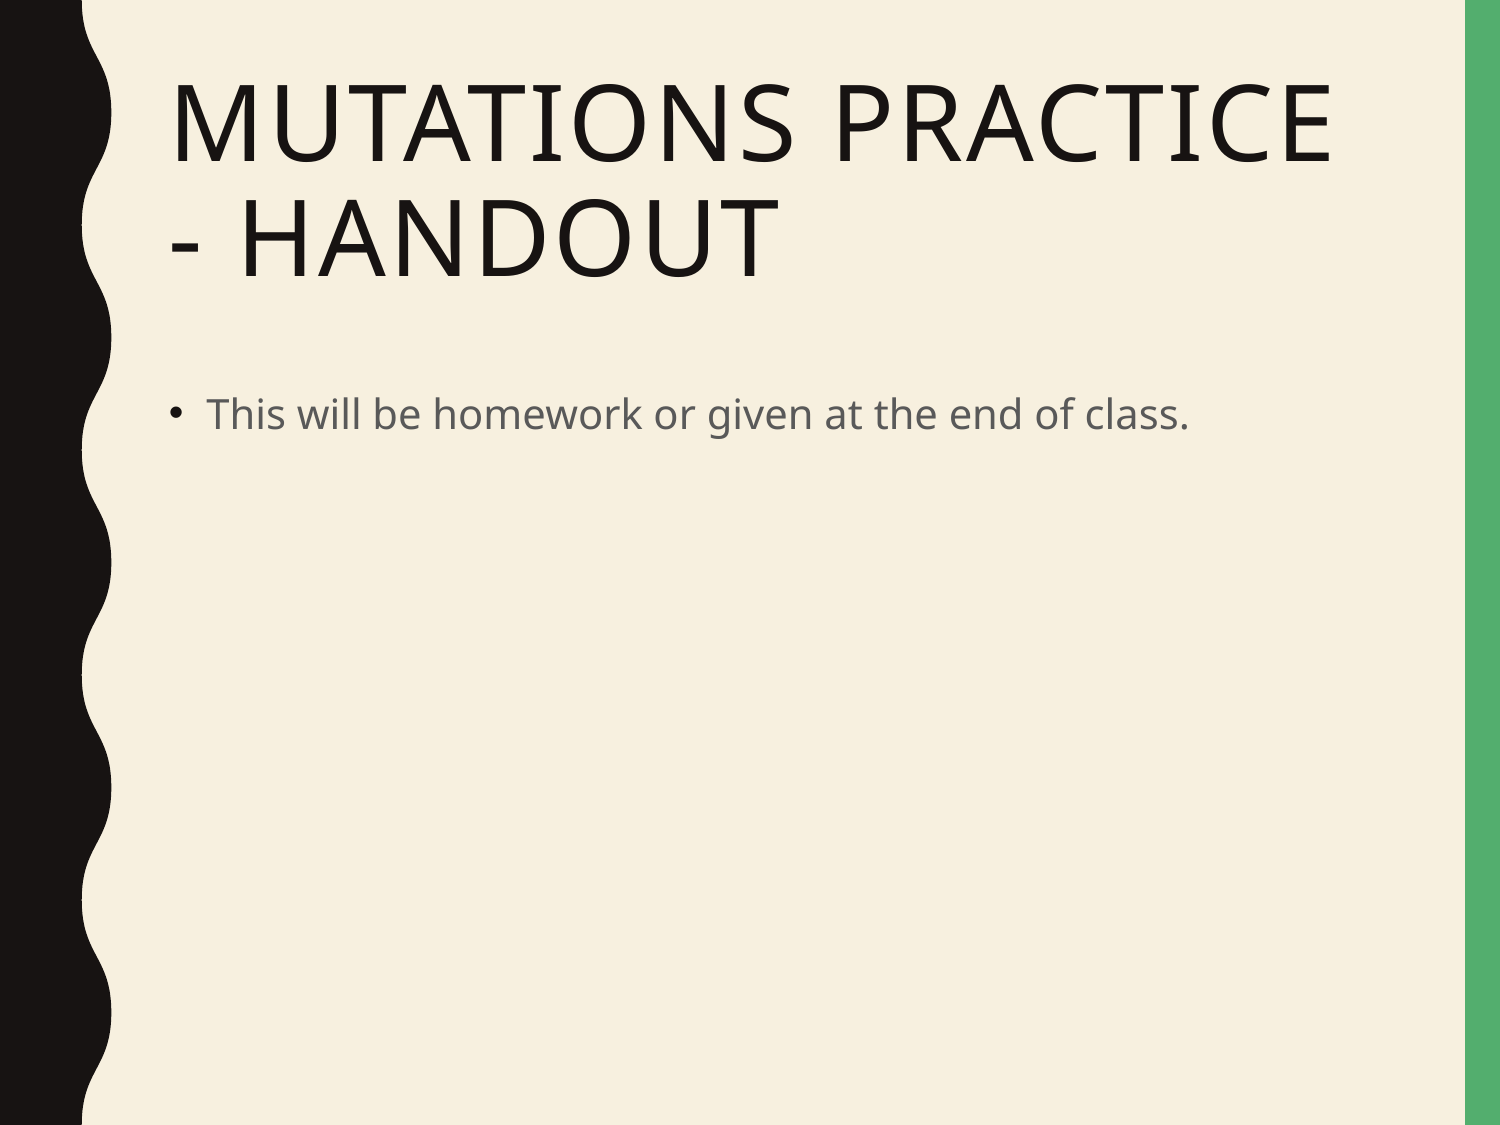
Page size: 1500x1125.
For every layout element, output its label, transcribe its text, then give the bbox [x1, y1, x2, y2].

list This will be homework or given at the end of class. [154, 375, 1407, 965]
title Mutations Practice - handout [154, 62, 1407, 308]
